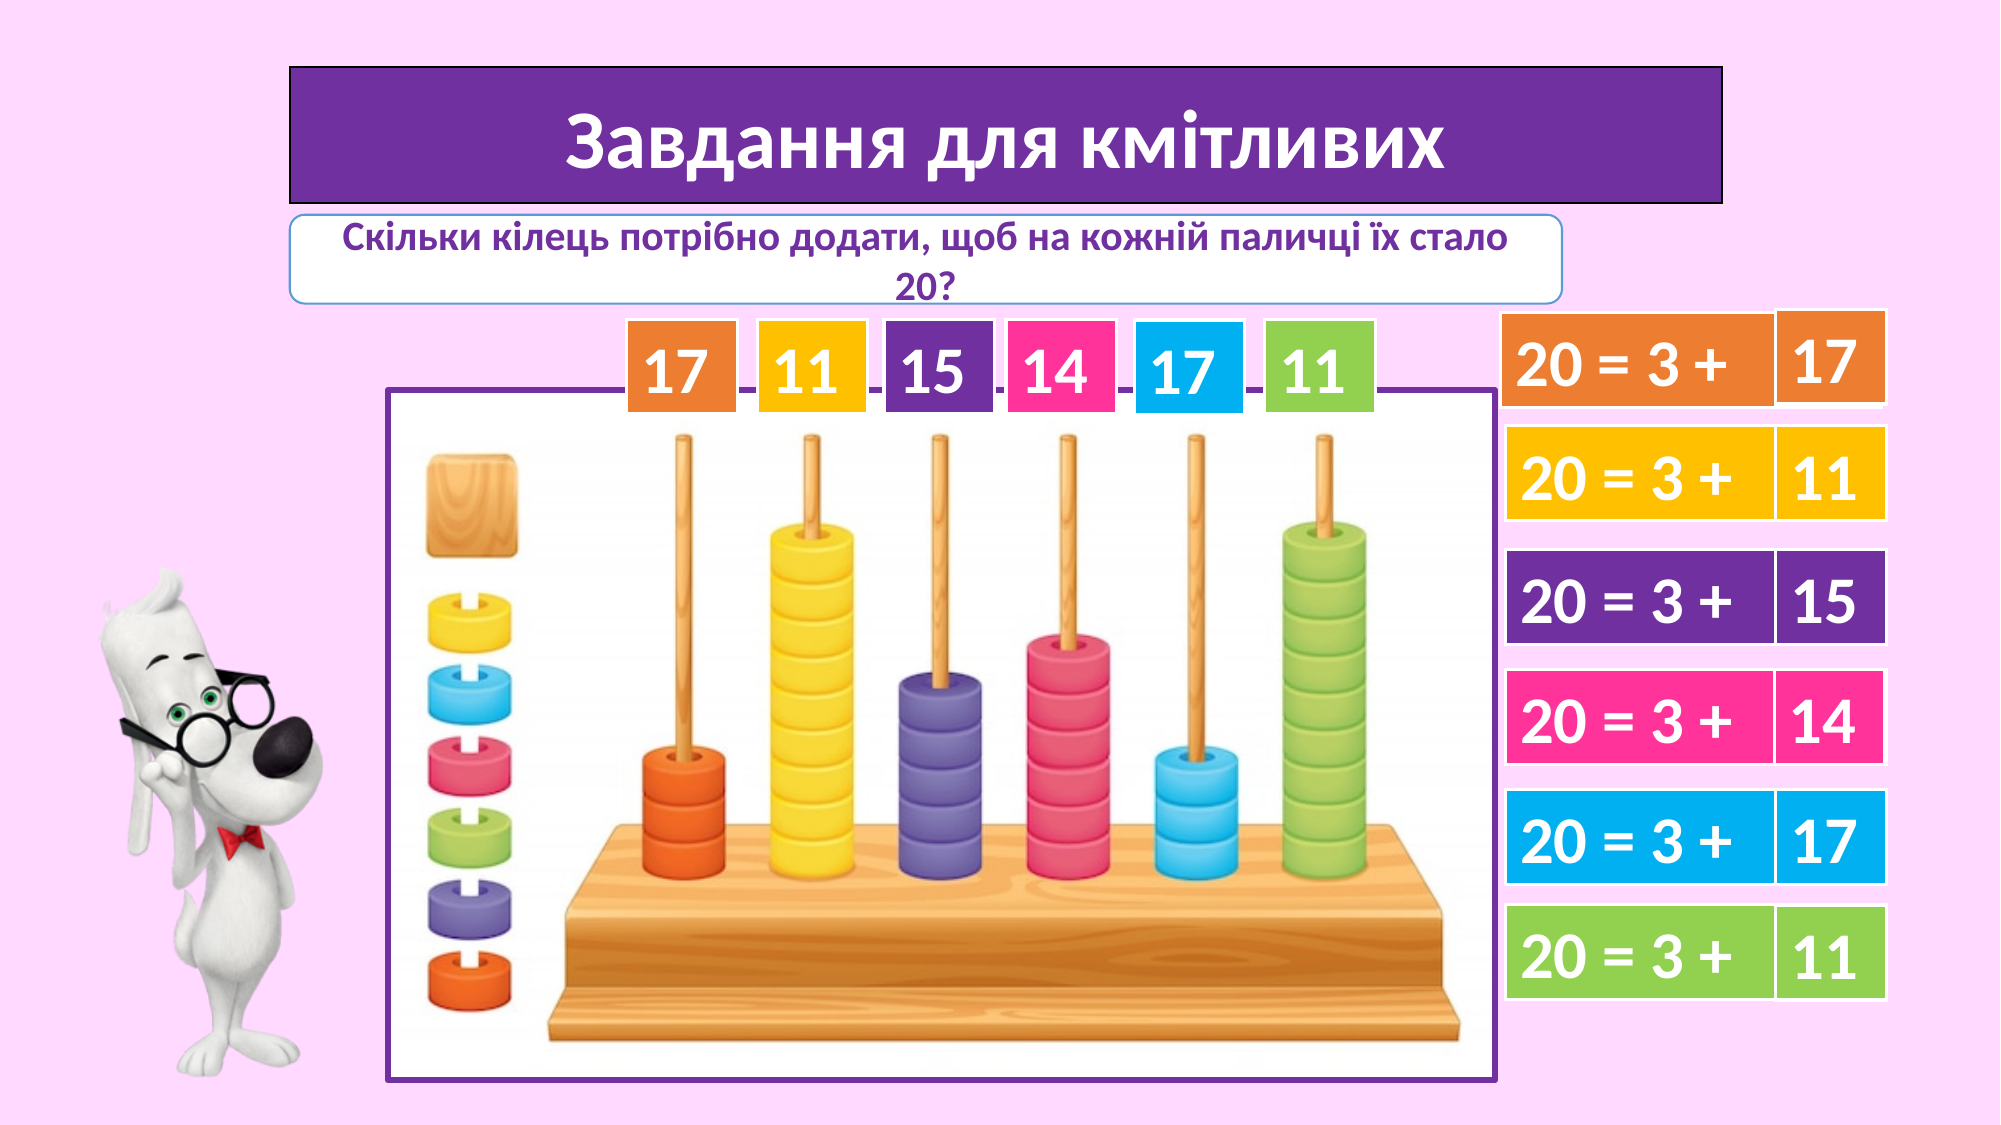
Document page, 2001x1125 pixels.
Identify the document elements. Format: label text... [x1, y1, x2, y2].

text_box Скільки кілець потрібно додати, щоб на кожній паличці їх стало 20? [288, 213, 1564, 305]
text_box 15 [882, 318, 996, 393]
text_box 11 [1263, 318, 1377, 393]
text_box 20 = 3 + [1504, 424, 1774, 522]
text_box 17 [1774, 788, 1888, 886]
text_box 14 [1004, 318, 1118, 393]
text_box 11 [1774, 424, 1888, 522]
picture [60, 393, 1492, 1078]
text_box 17 [625, 318, 739, 393]
text_box 15 [1774, 548, 1888, 646]
text_box Завдання для кмітливих [289, 66, 1723, 204]
text_box 17 [1133, 318, 1246, 393]
text_box 17 [1774, 308, 1888, 406]
text_box 20 = 3 + [1504, 548, 1774, 646]
text_box 14 [1773, 668, 1887, 766]
text_box 20 = 3 + [1504, 668, 1773, 766]
text_box 20 = 3 + [1504, 788, 1774, 886]
text_box 20 = 3 + [1499, 311, 1883, 409]
text_box 11 [1774, 904, 1888, 1002]
text_box 11 [756, 318, 869, 393]
text_box 20 = 3 + [1504, 903, 1888, 1001]
